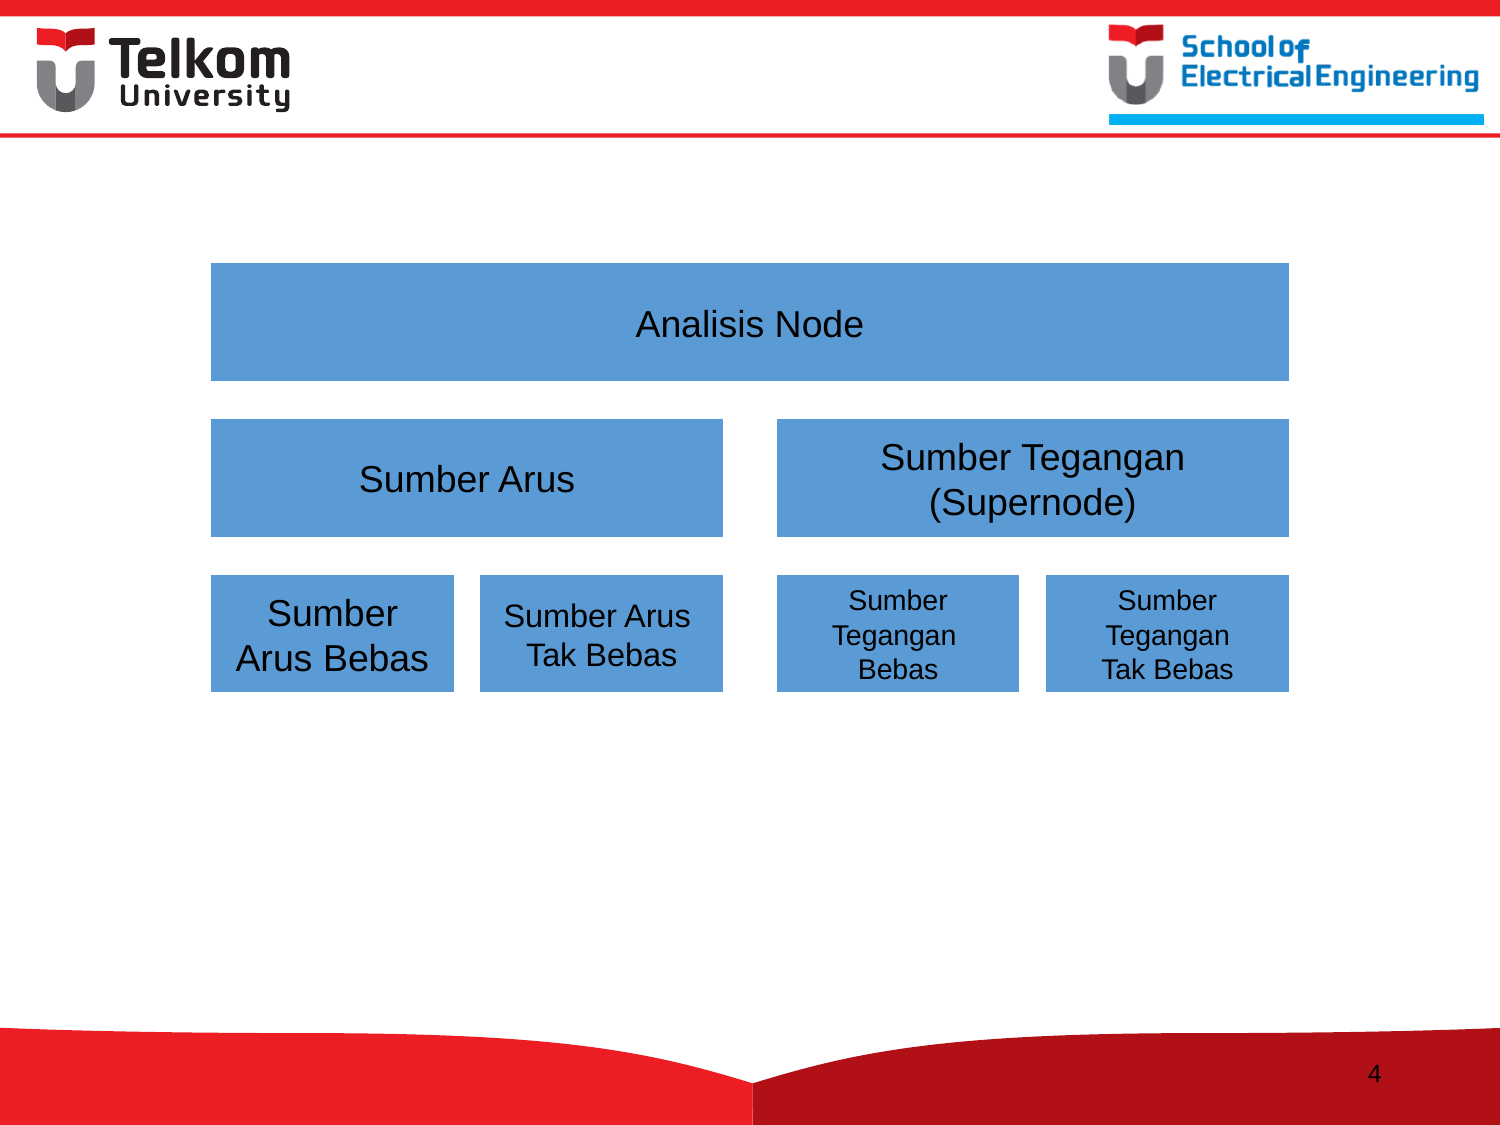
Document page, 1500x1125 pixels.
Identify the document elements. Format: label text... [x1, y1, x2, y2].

slide_number 4 [1059, 1042, 1397, 1103]
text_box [74, 262, 1425, 1005]
picture [1100, 24, 1484, 125]
